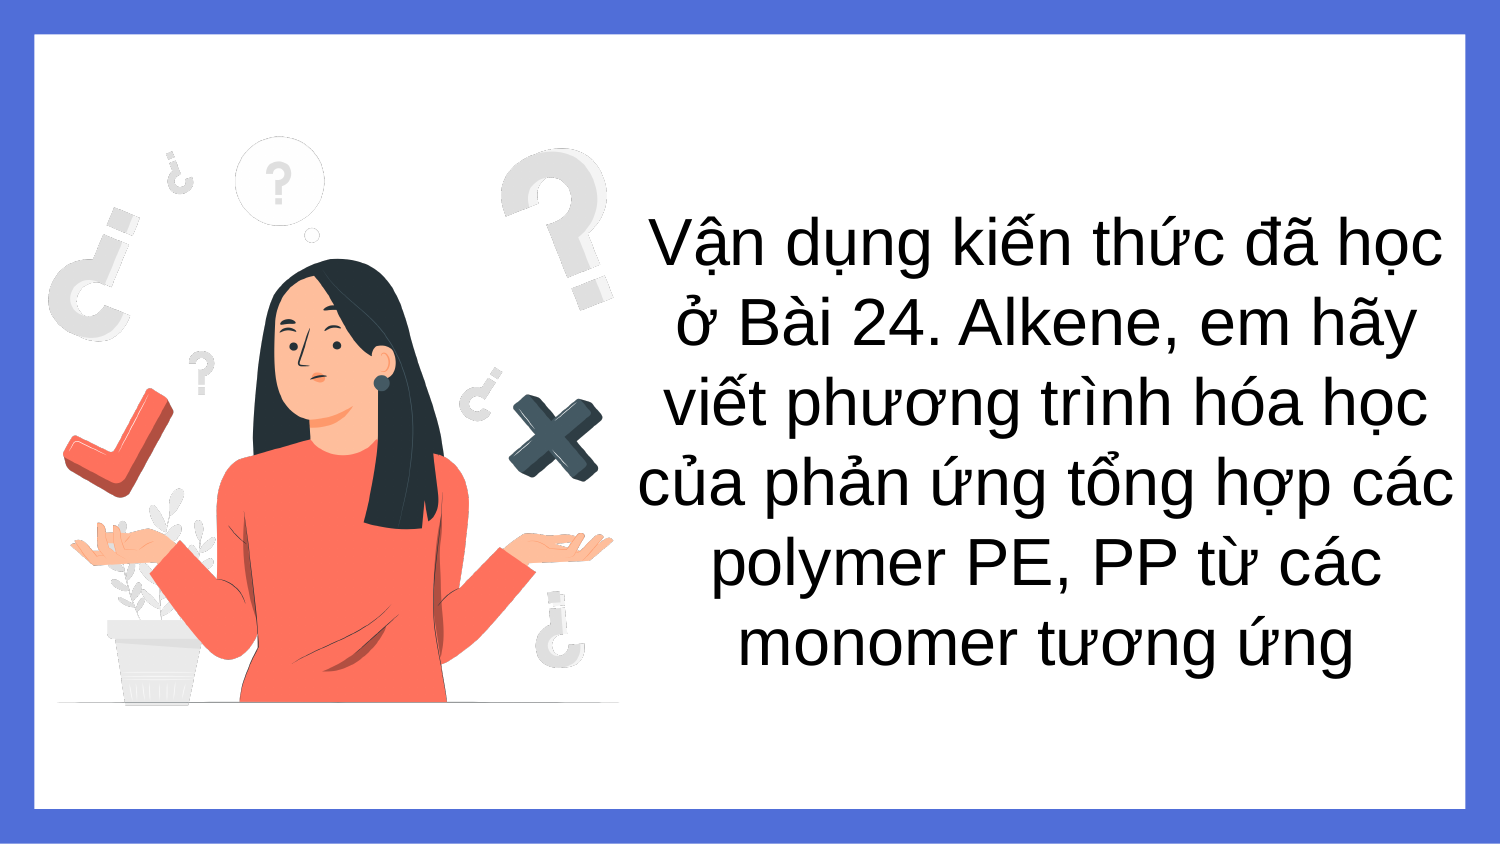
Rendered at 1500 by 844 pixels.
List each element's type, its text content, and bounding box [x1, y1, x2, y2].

text_box [0, 0, 1500, 844]
picture [18, 102, 658, 742]
text_box Vận dụng kiến thức đã học ở Bài 24. Alkene, em hãy viết phương trình hóa học của phản ứng tổng hợp các polymer PE, PP từ các monomer tương ứng [662, 191, 1481, 687]
